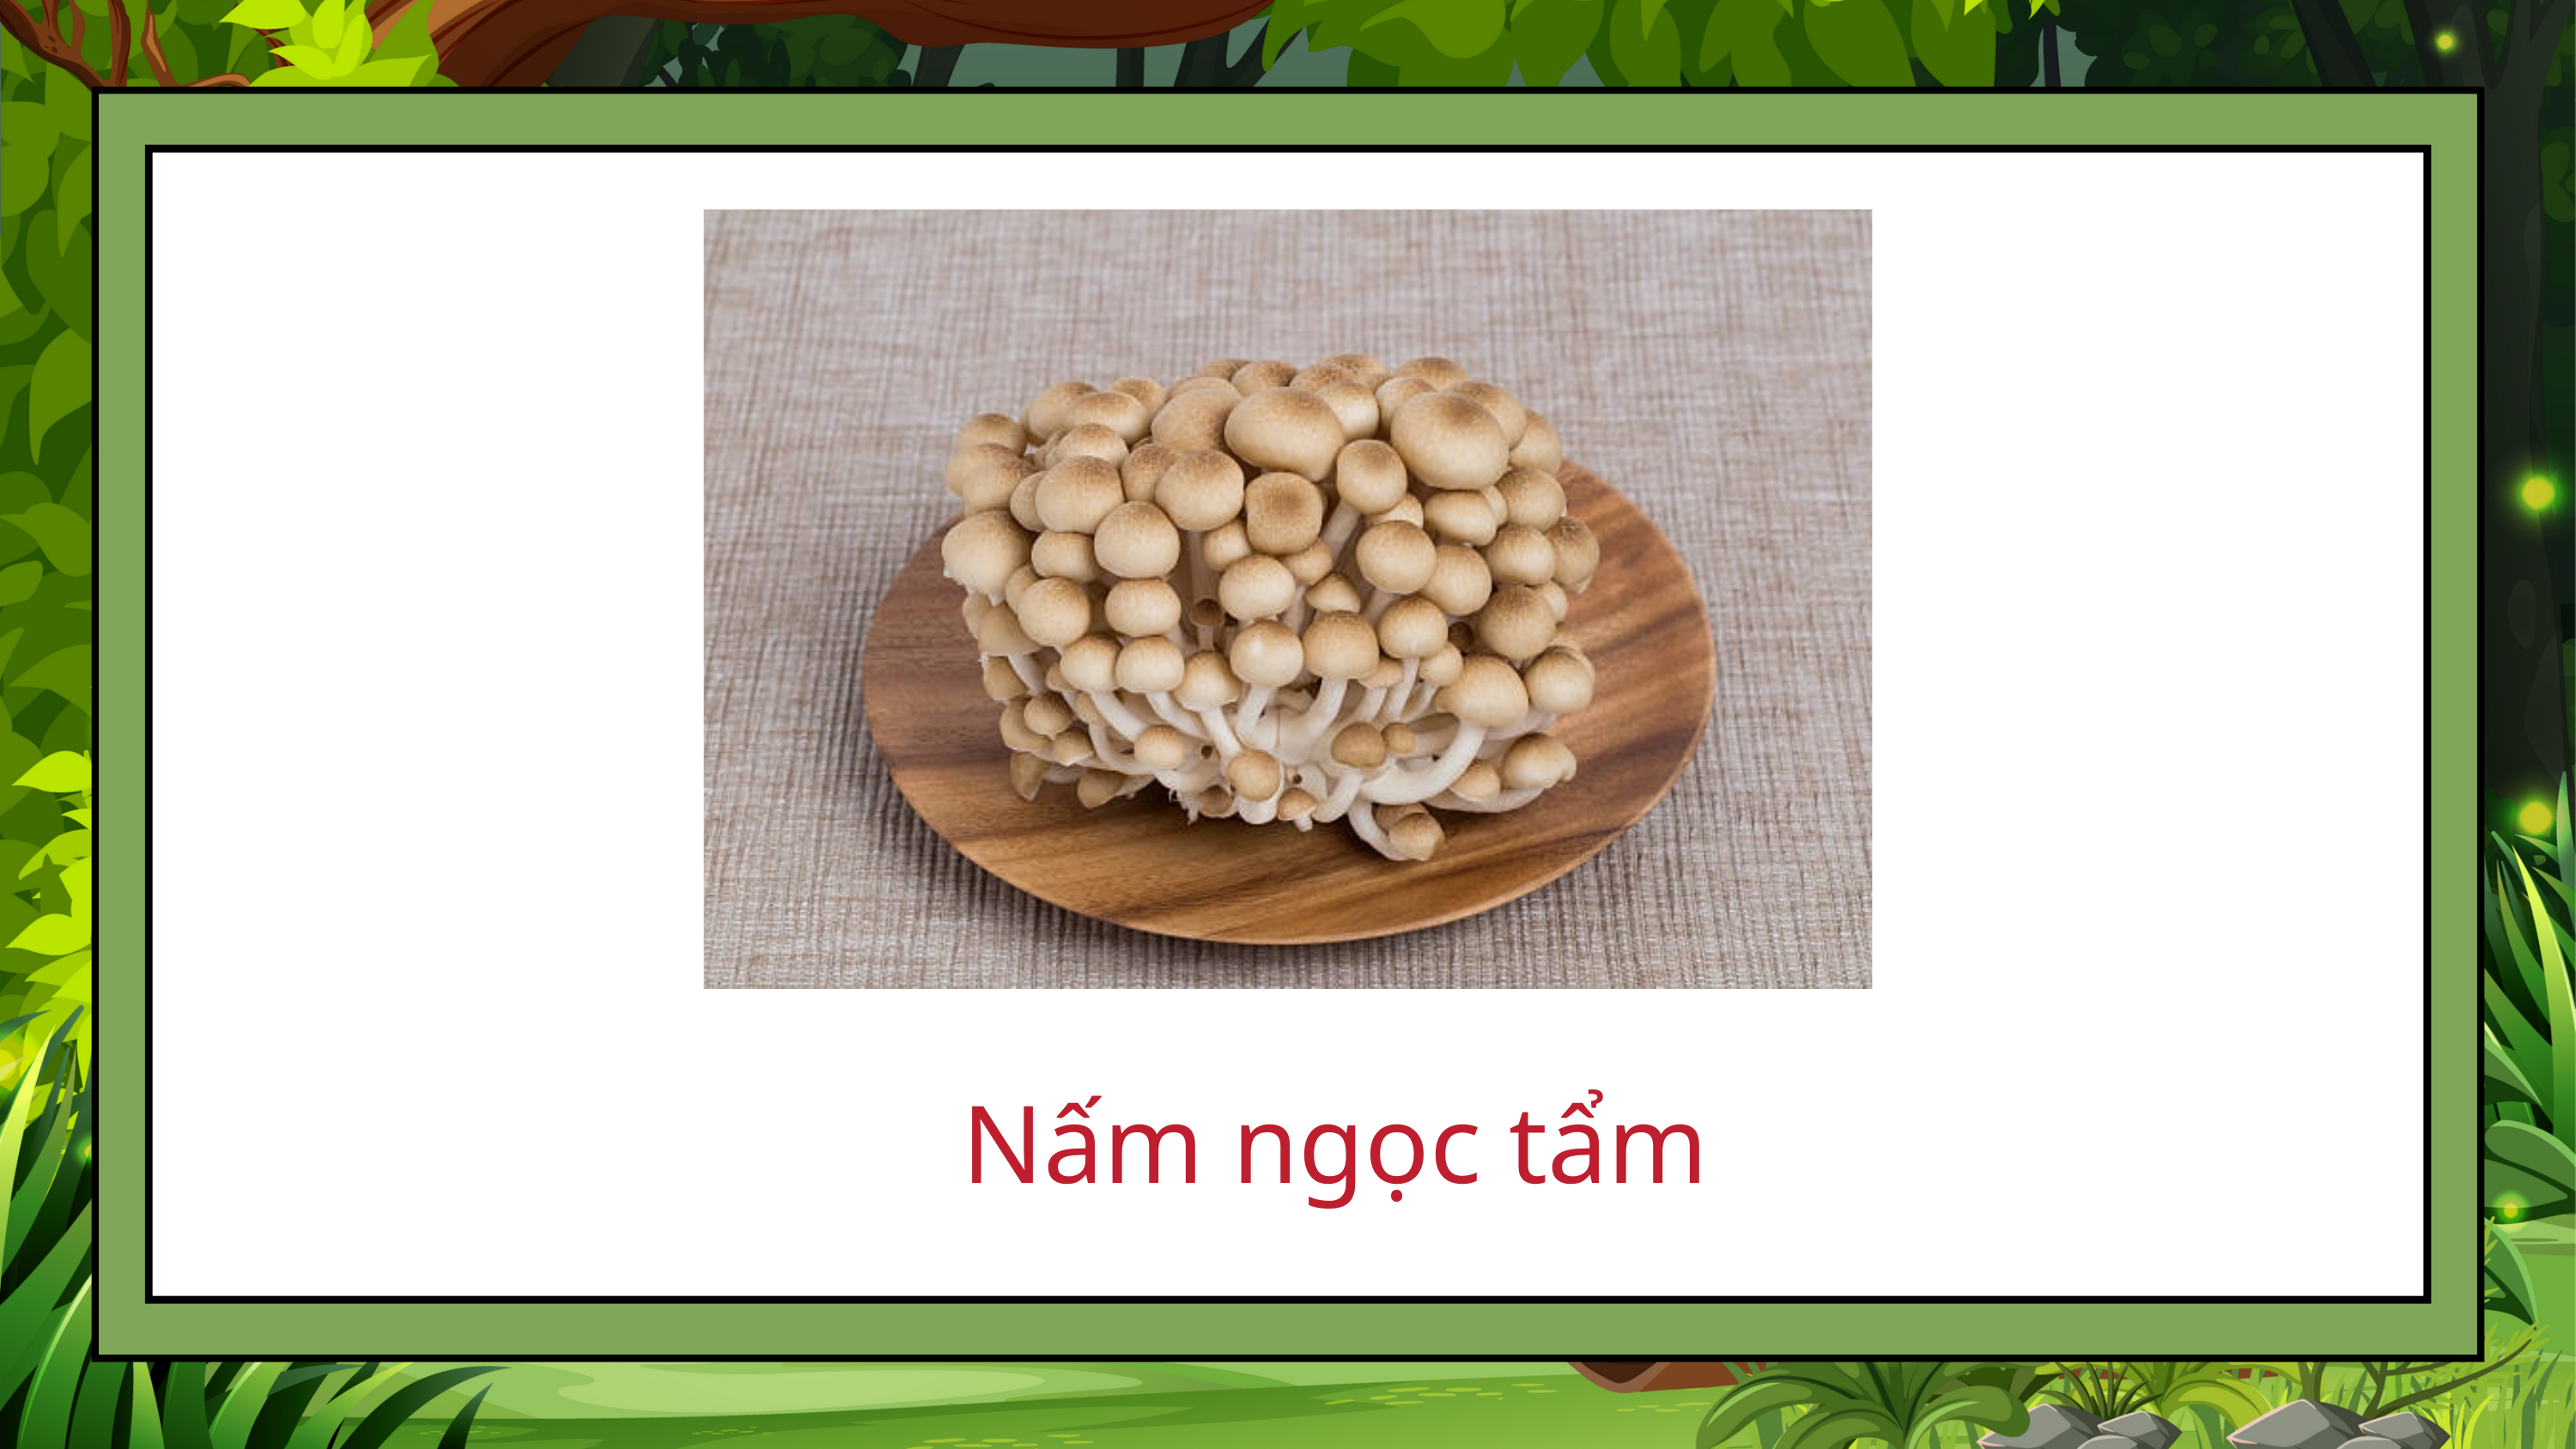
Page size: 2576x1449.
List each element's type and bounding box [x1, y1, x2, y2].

text_box [91, 86, 2485, 1362]
text_box [0, 0, 2576, 1449]
text_box [144, 144, 2432, 1304]
